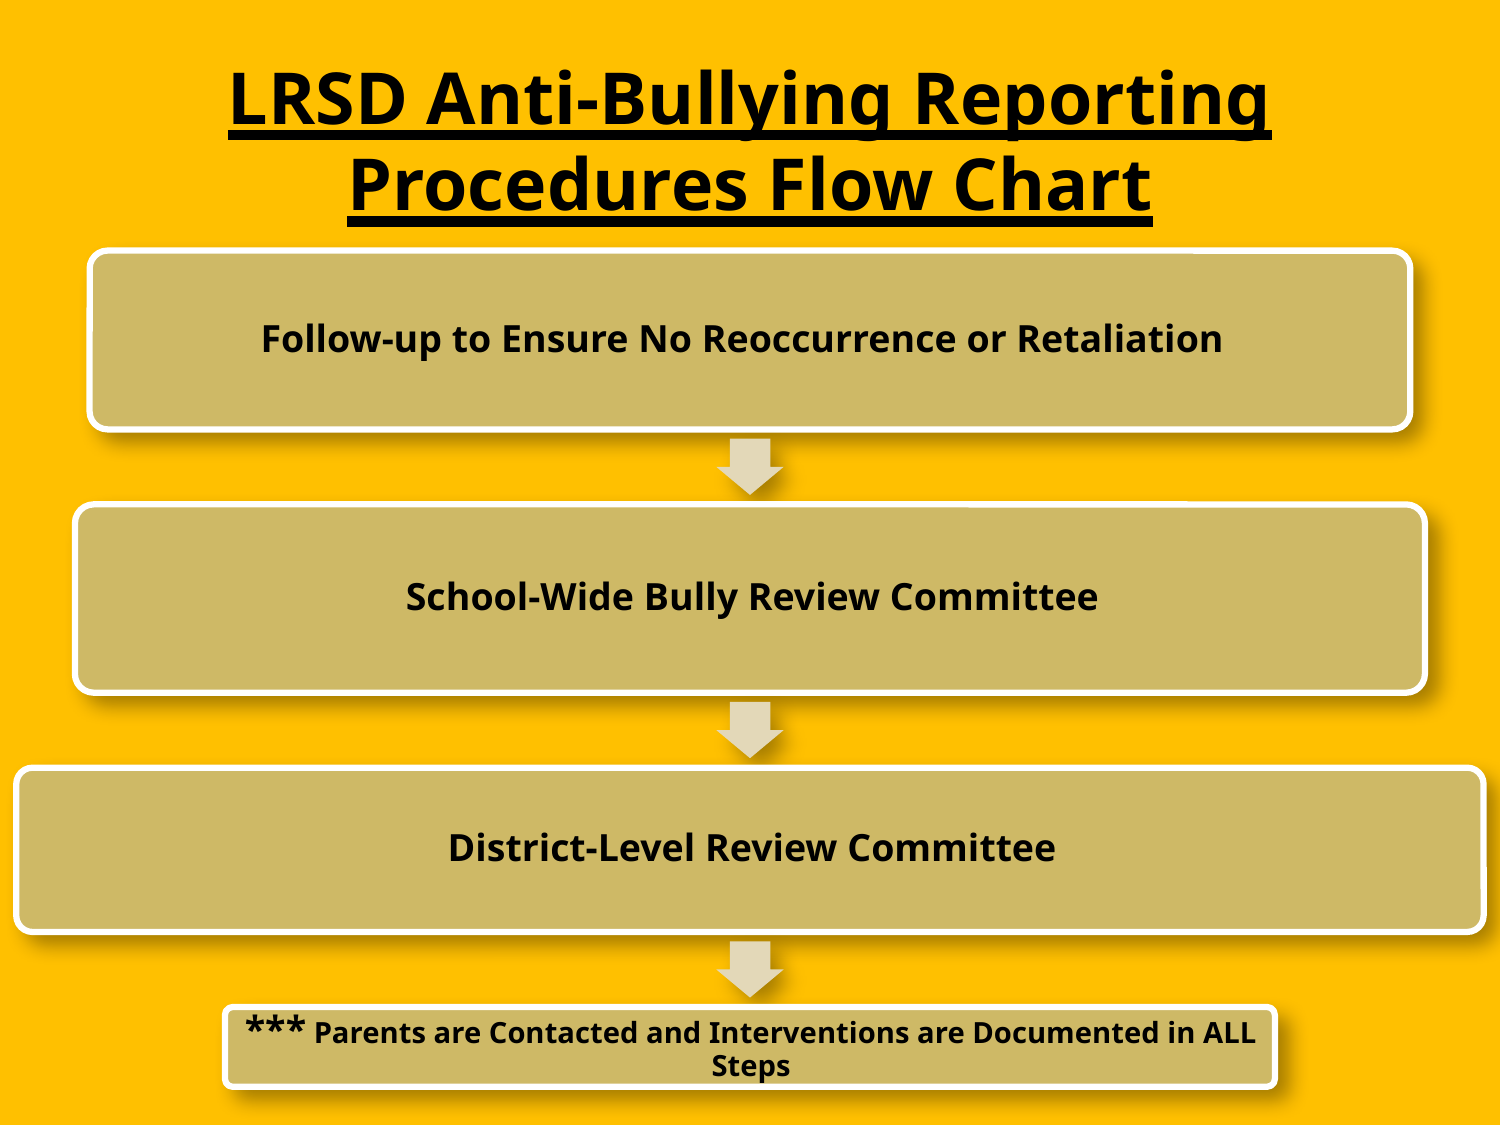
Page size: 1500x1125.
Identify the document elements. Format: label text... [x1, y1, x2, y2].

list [74, 249, 1426, 1088]
title LRSD Anti-Bullying Reporting Procedures Flow Chart [75, 45, 1425, 233]
